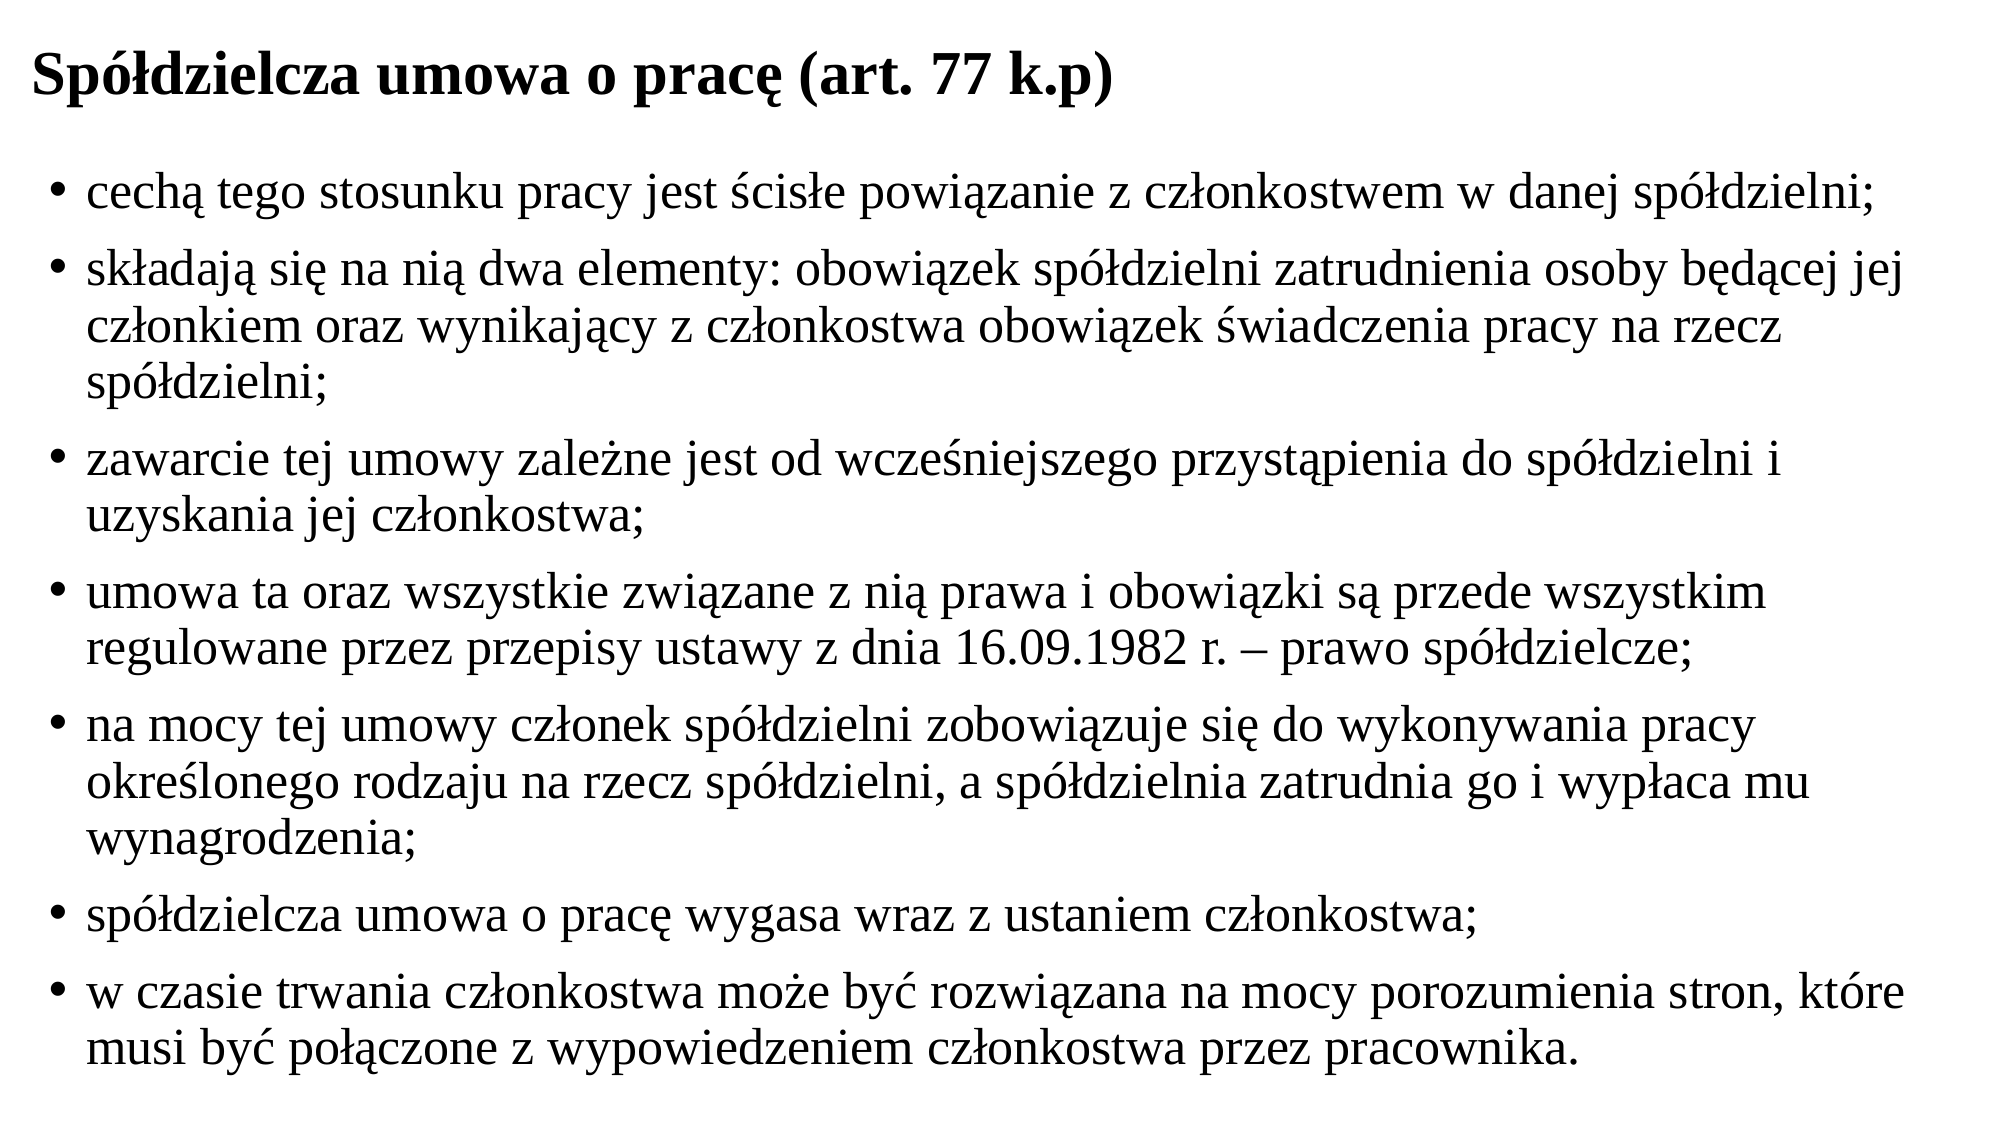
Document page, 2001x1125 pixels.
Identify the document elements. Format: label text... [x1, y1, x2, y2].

list cechą tego stosunku pracy jest ścisłe powiązanie z członkostwem w danej spółdzielni; składają się na nią dwa elementy: obowiązek spółdzielni zatrudnienia osoby będącej jej członkiem oraz wynikający z członkostwa obowiązek świadczenia pracy na rzecz spółdzielni; zawarcie tej umowy zależne jest od wcześniejszego przystąpienia do spółdzielni i uzyskania jej członkostwa; umowa ta oraz wszystkie związane z nią prawa i obowiązki są przede wszystkim regulowane przez przepisy ustawy z dnia 16.09.1982 r. – prawo spółdzielcze; na mocy tej umowy członek spółdzielni zobowiązuje się do wykonywania pracy określonego rodzaju na rzecz spółdzielni, a spółdzielnia zatrudnia go i wypłaca mu wynagrodzenia; spółdzielcza umowa o pracę wygasa wraz z ustaniem członkostwa; w czasie trwania członkostwa może być rozwiązana na mocy porozumienia stron, które musi być połączone z wypowiedzeniem członkostwa przez pracownika. [33, 156, 1950, 1095]
title Spółdzielcza umowa o pracę (art. 77 k.p) [16, 23, 1863, 125]
